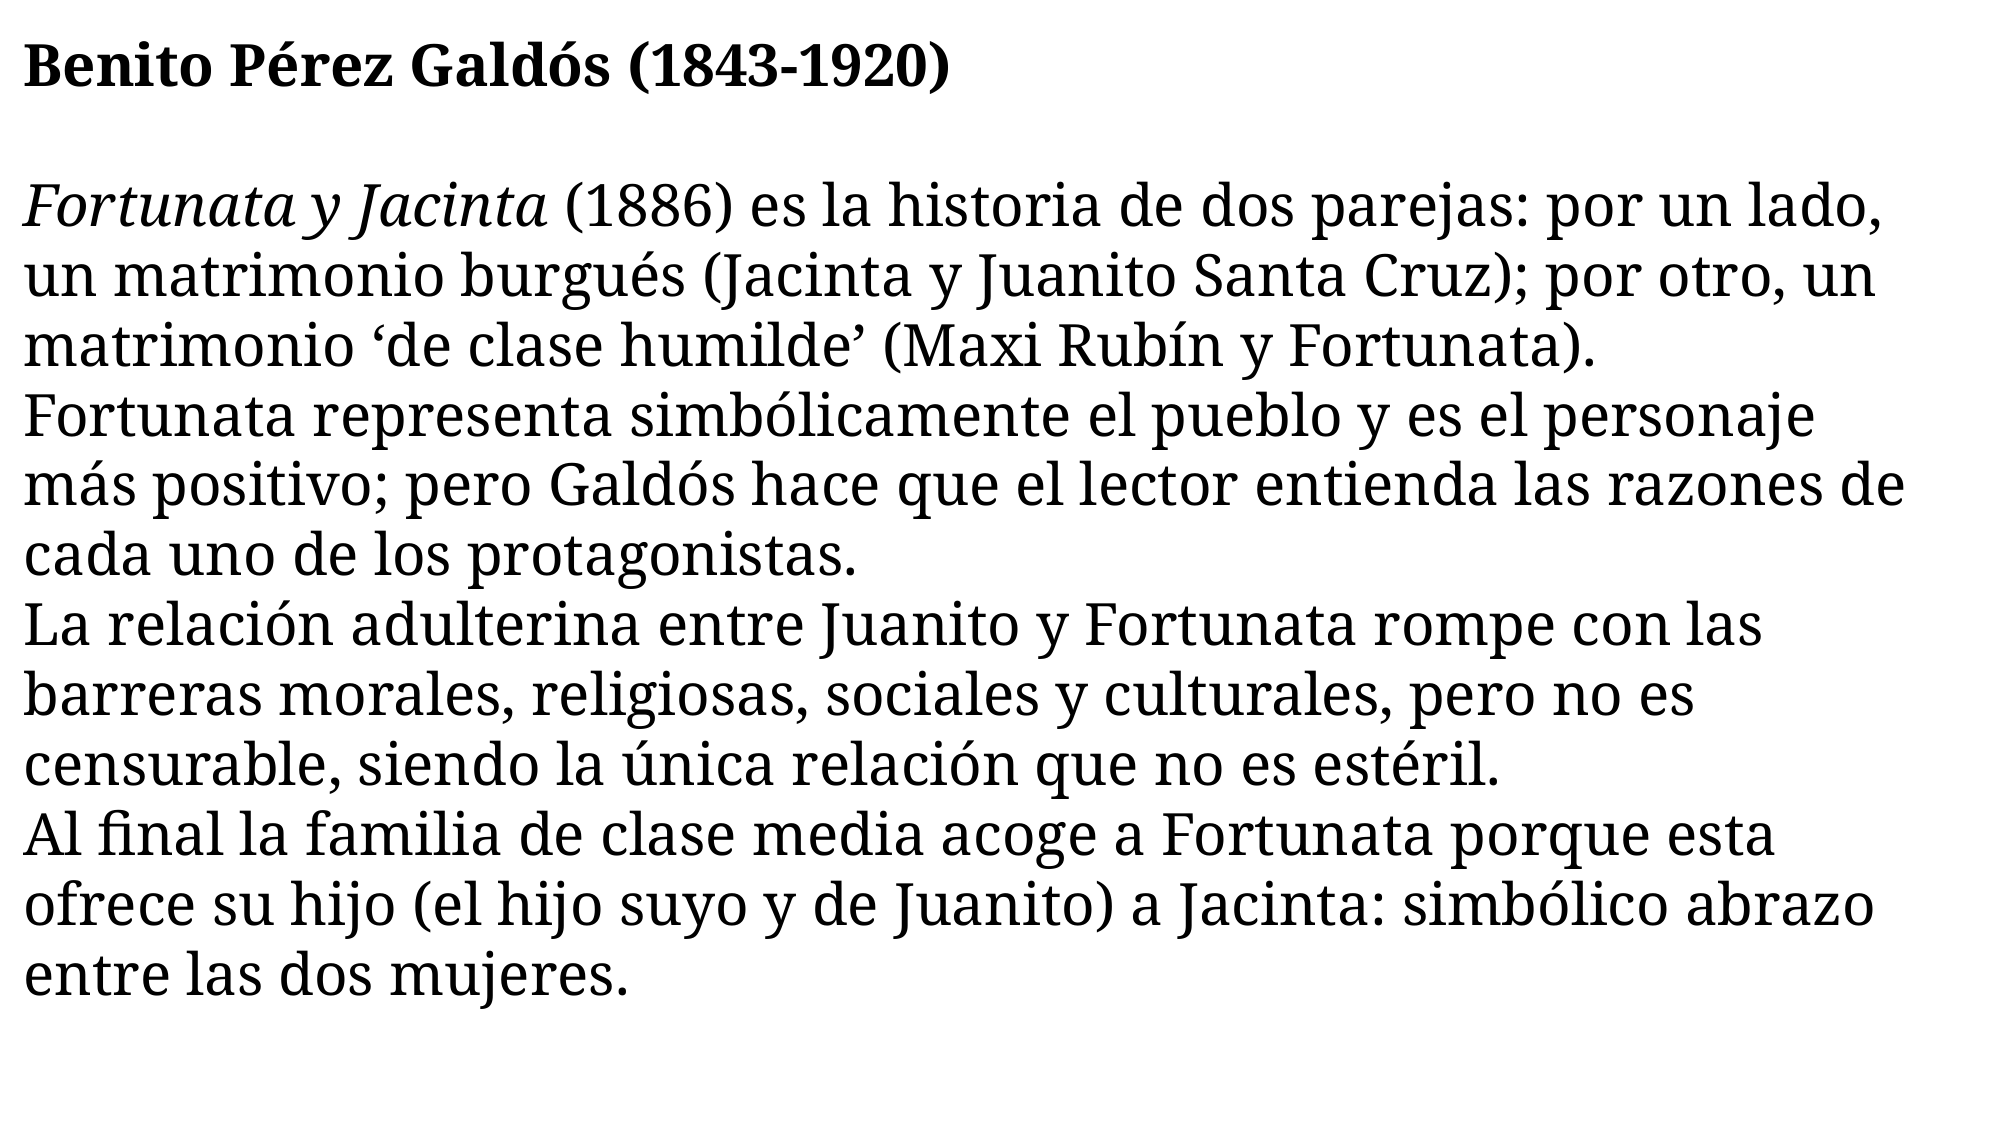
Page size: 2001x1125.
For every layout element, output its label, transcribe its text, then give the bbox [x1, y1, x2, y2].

text_box Benito Pérez Galdós (1843-1920) Fortunata y Jacinta (1886) es la historia de dos parejas: por un lado, un matrimonio burgués (Jacinta y Juanito Santa Cruz); por otro, un matrimonio ‘de clase humilde’ (Maxi Rubín y Fortunata). Fortunata representa simbólicamente el pueblo y es el personaje más positivo; pero Galdós hace que el lector entienda las razones de cada uno de los protagonistas. La relación adulterina entre Juanito y Fortunata rompe con las barreras morales, religiosas, sociales y culturales, pero no es censurable, siendo la única relación que no es estéril. Al final la familia de clase media acoge a Fortunata porque esta ofrece su hijo (el hijo suyo y de Juanito) a Jacinta: simbólico abrazo entre las dos mujeres. [8, 20, 1953, 1085]
